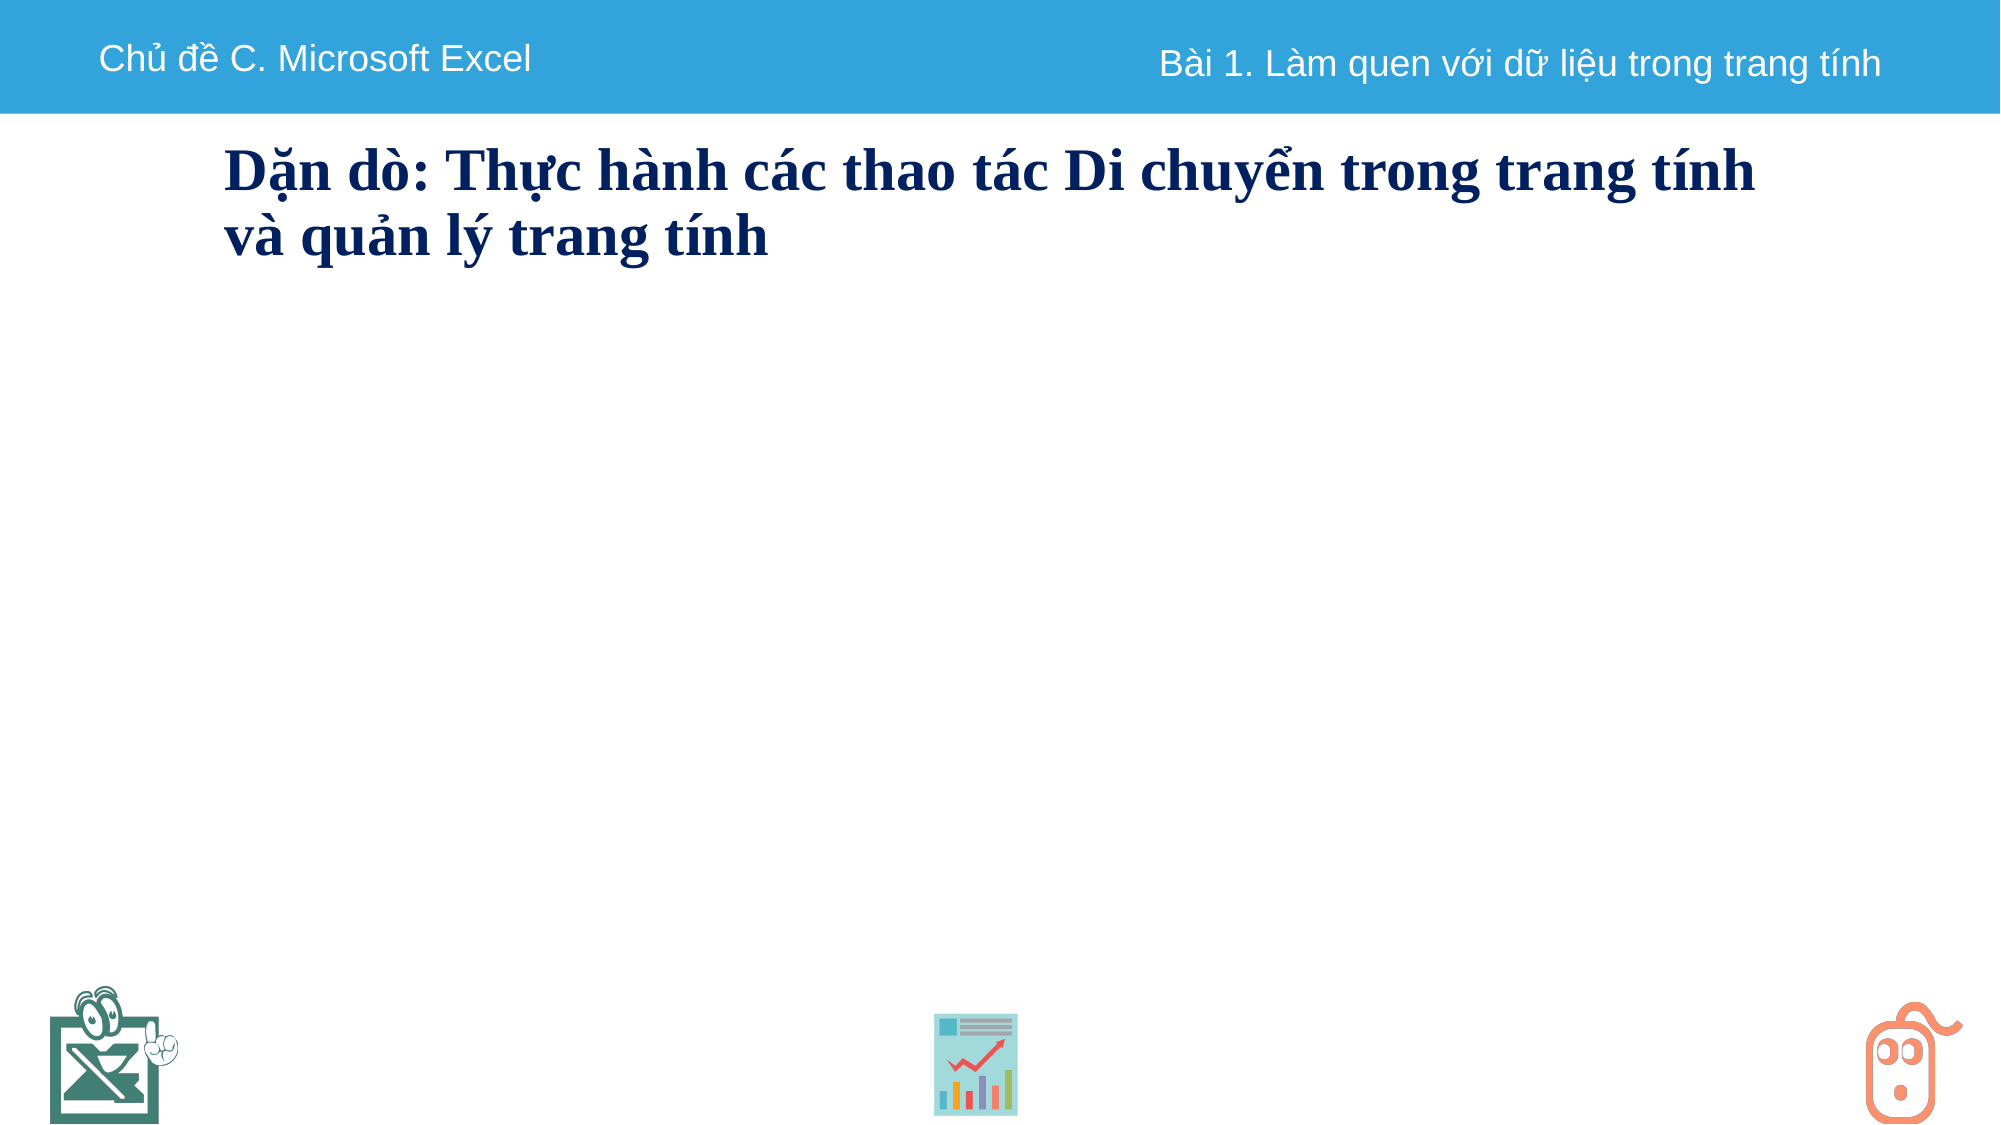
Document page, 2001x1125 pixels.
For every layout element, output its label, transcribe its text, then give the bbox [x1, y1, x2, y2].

picture [928, 1002, 1023, 1125]
picture [1866, 1002, 1963, 1124]
picture [50, 986, 178, 1124]
list Dặn dò: Thực hành các thao tác Di chuyển trong trang tính và quản lý trang tính [209, 130, 1815, 492]
